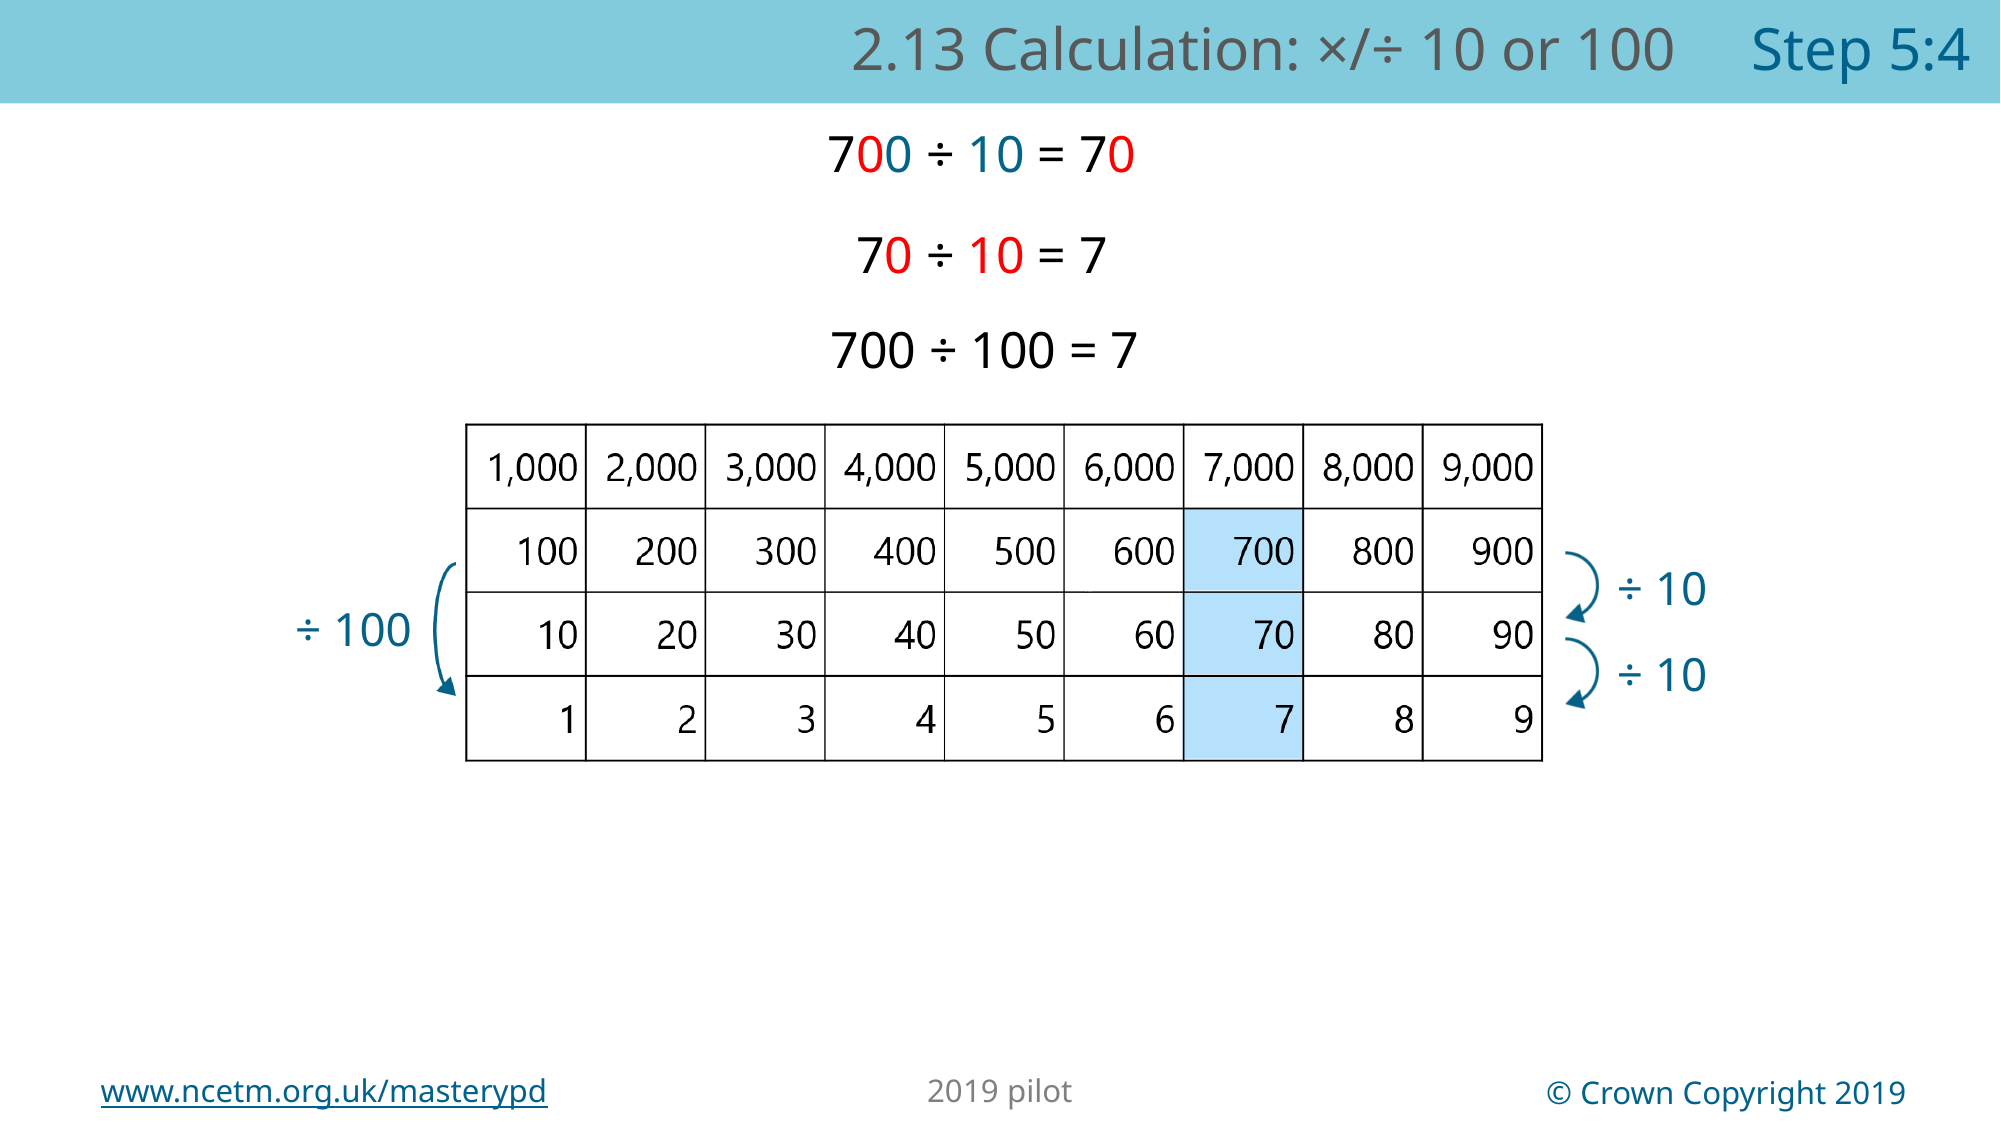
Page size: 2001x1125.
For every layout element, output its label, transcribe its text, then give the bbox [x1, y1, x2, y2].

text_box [1565, 637, 1725, 709]
list 2.13 Calculation: ×/÷ 10 or 100 Step 5:4 [0, 0, 2000, 104]
text_box 700 ÷ 100 = 7 [815, 310, 1155, 386]
text_box 70 ÷ 10 = 7 [841, 215, 1123, 291]
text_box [1565, 551, 1725, 624]
text_box 700 ÷ 10 = 70 [812, 115, 1152, 191]
picture [465, 423, 1544, 765]
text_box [279, 562, 456, 696]
